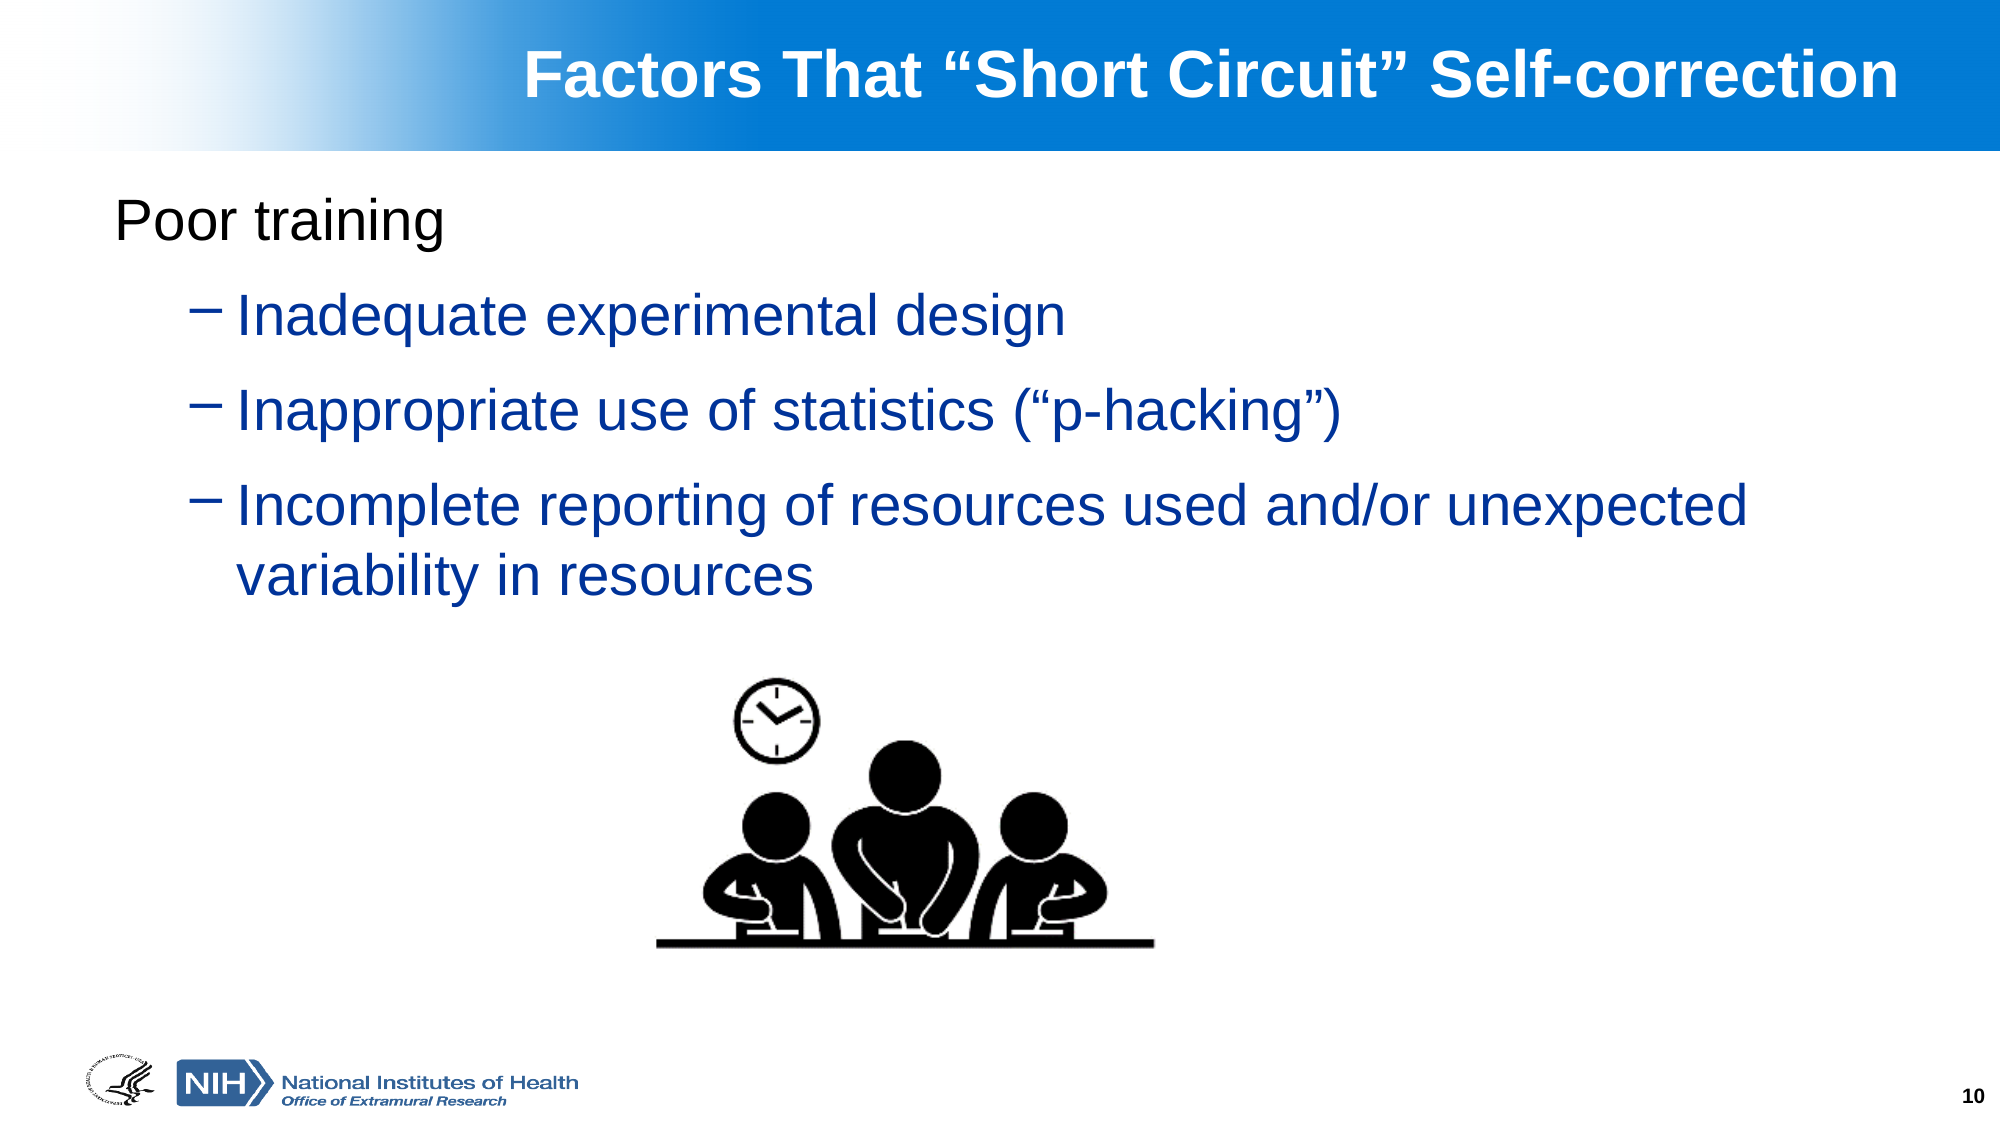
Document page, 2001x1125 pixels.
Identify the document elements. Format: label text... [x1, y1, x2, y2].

slide_number 10 [1700, 1074, 2000, 1101]
title Factors That “Short Circuit” Self-correction [249, 24, 1917, 118]
picture [637, 656, 1172, 963]
picture [0, 0, 2000, 151]
list Poor training Inadequate experimental design Inappropriate use of statistics (“p-hacking”) Incomplete reporting of resources used and/or unexpected variability in resources [99, 174, 1900, 963]
picture [166, 1049, 585, 1113]
picture [86, 1054, 155, 1106]
